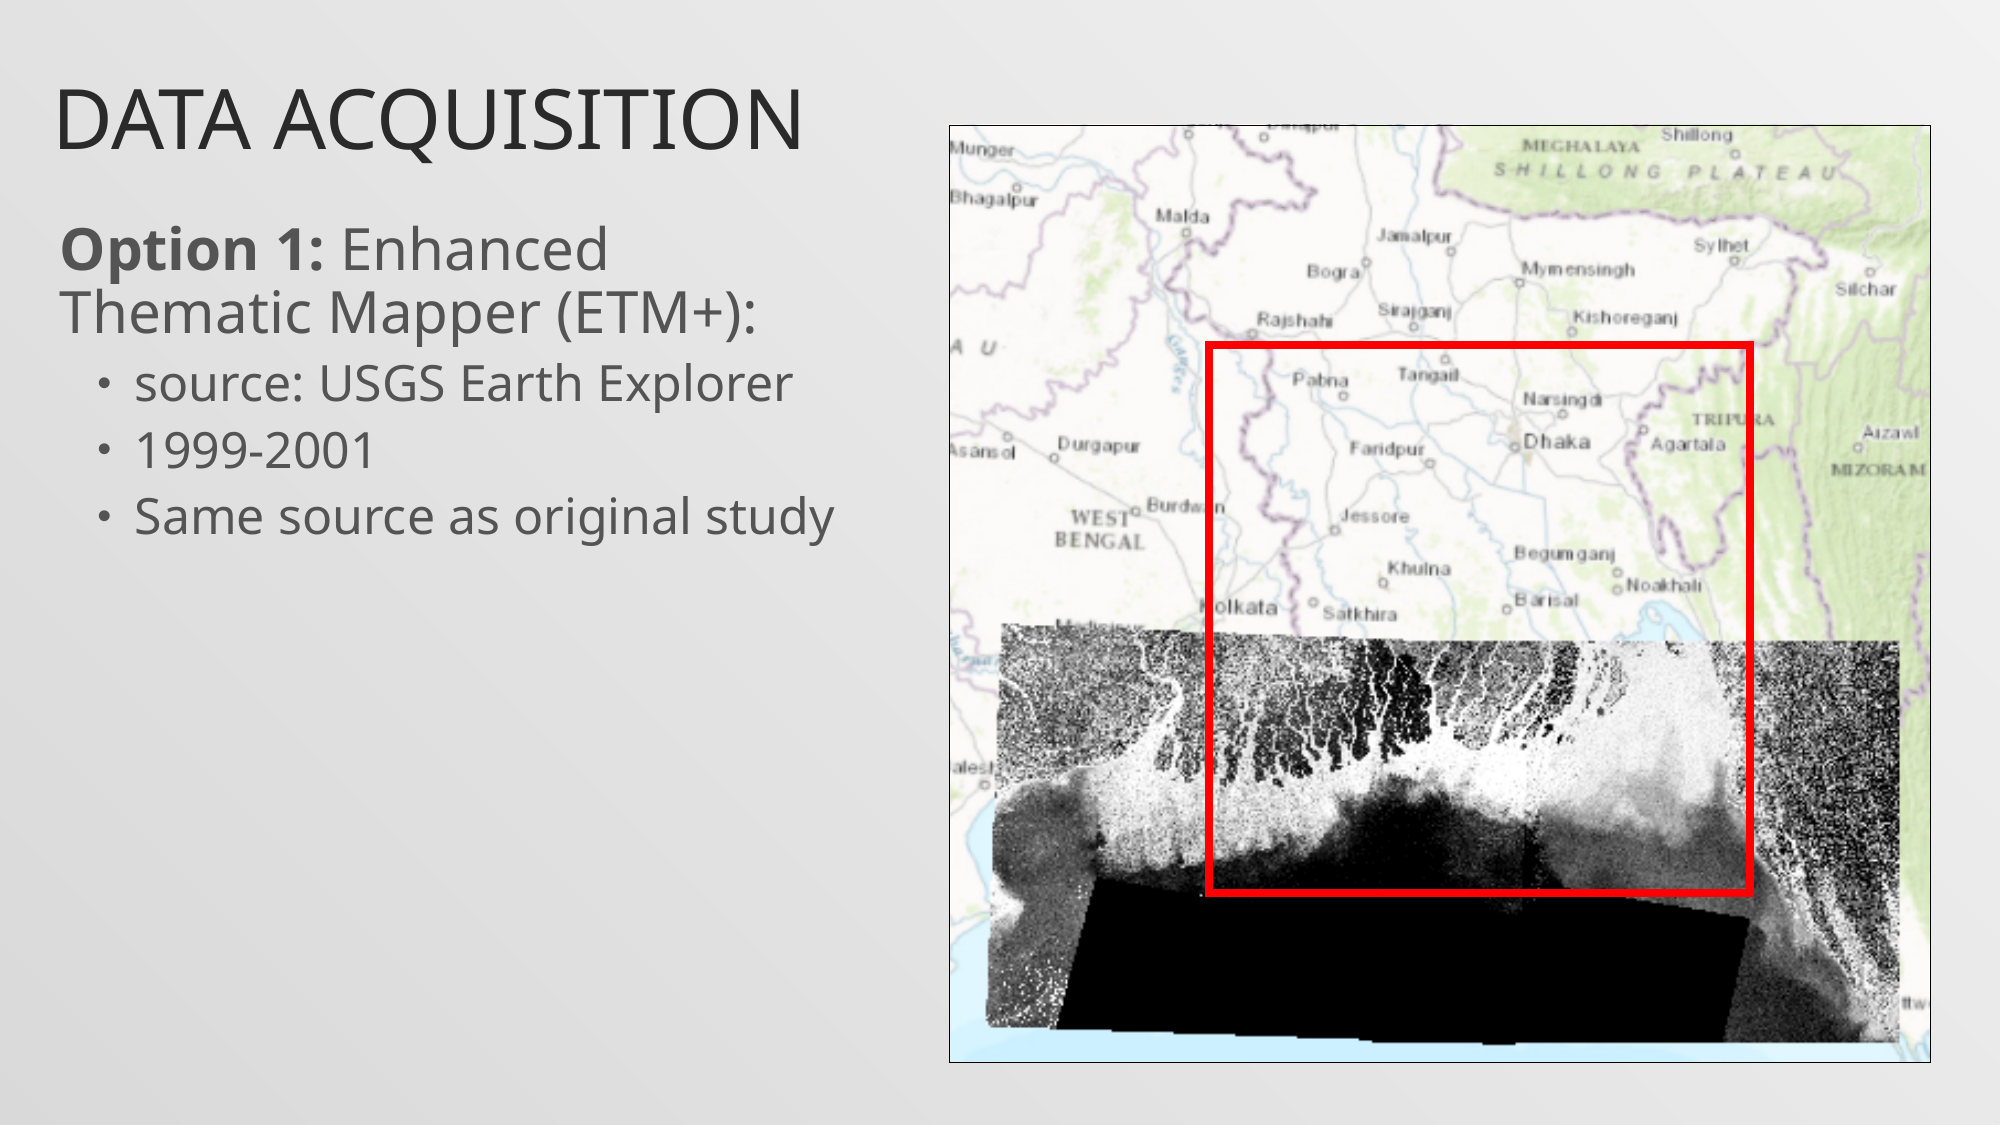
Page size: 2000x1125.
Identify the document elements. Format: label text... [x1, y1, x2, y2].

list Option 1: Enhanced Thematic Mapper (ETM+): source: USGS Earth Explorer 1999-2001 Same source as original study [37, 212, 887, 925]
title Data Acquisition [37, 0, 1638, 175]
picture [949, 124, 1931, 1063]
